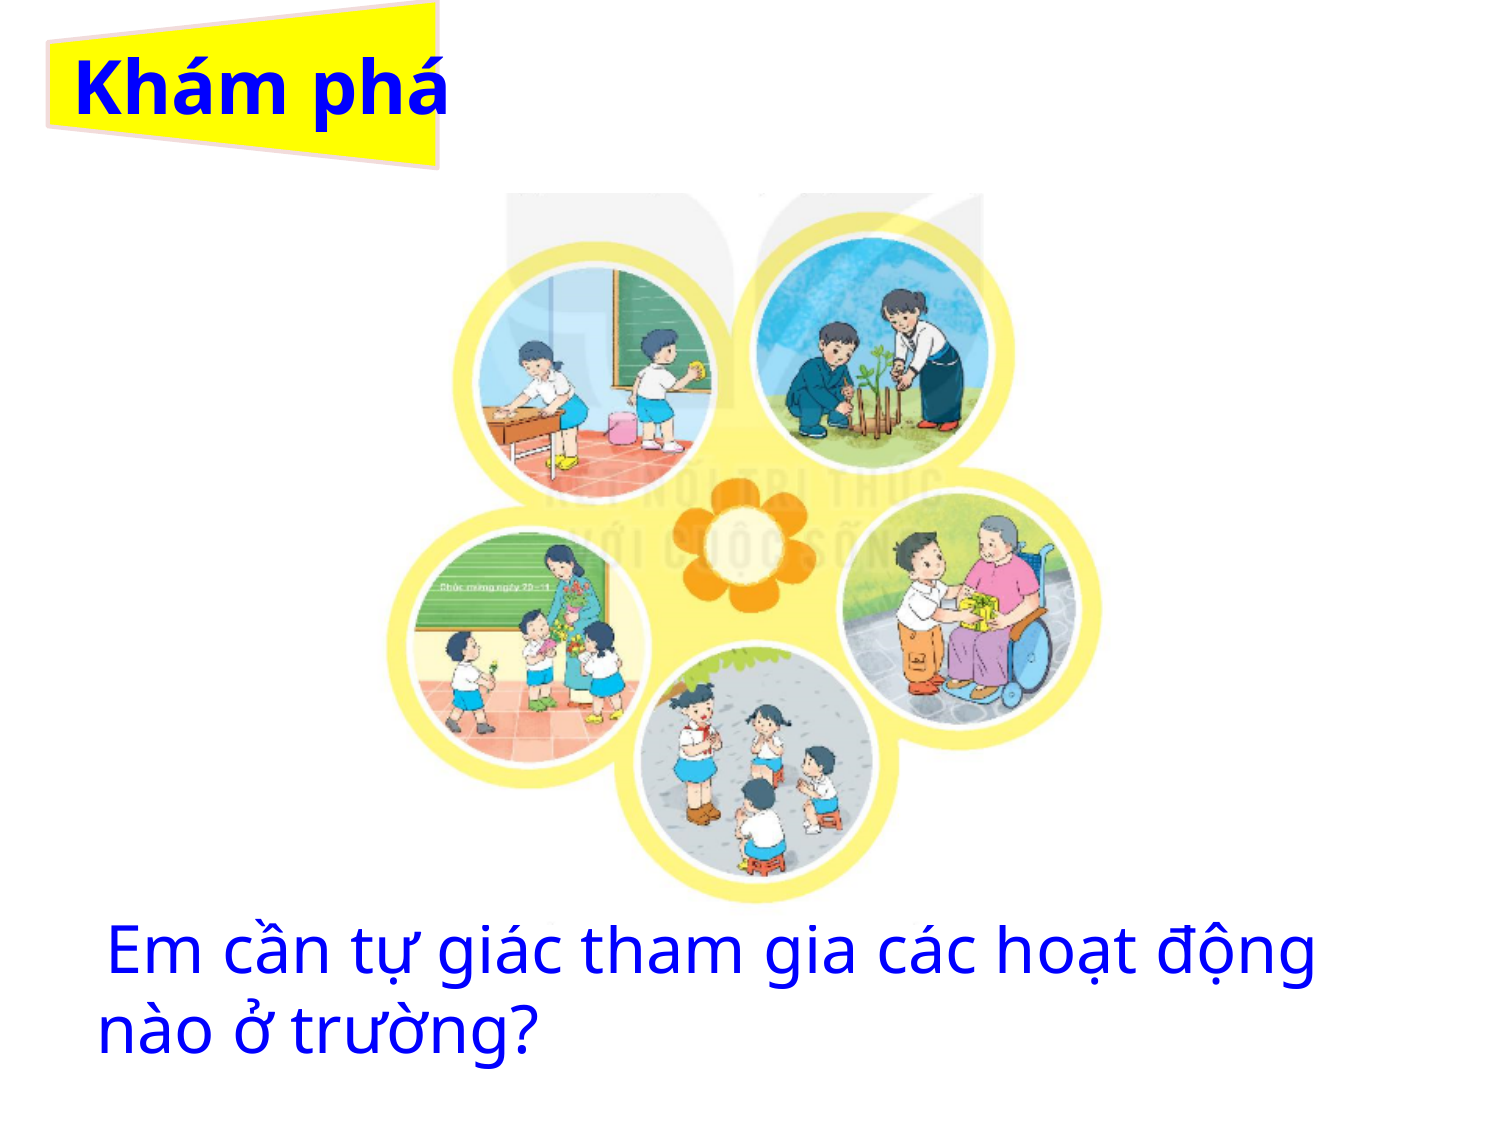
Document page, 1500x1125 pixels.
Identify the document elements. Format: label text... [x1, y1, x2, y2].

text_box Em cần tự giác tham gia các hoạt động nào ở trường? [81, 899, 1419, 1075]
title Khám phá [0, 0, 738, 183]
picture [308, 193, 1192, 926]
